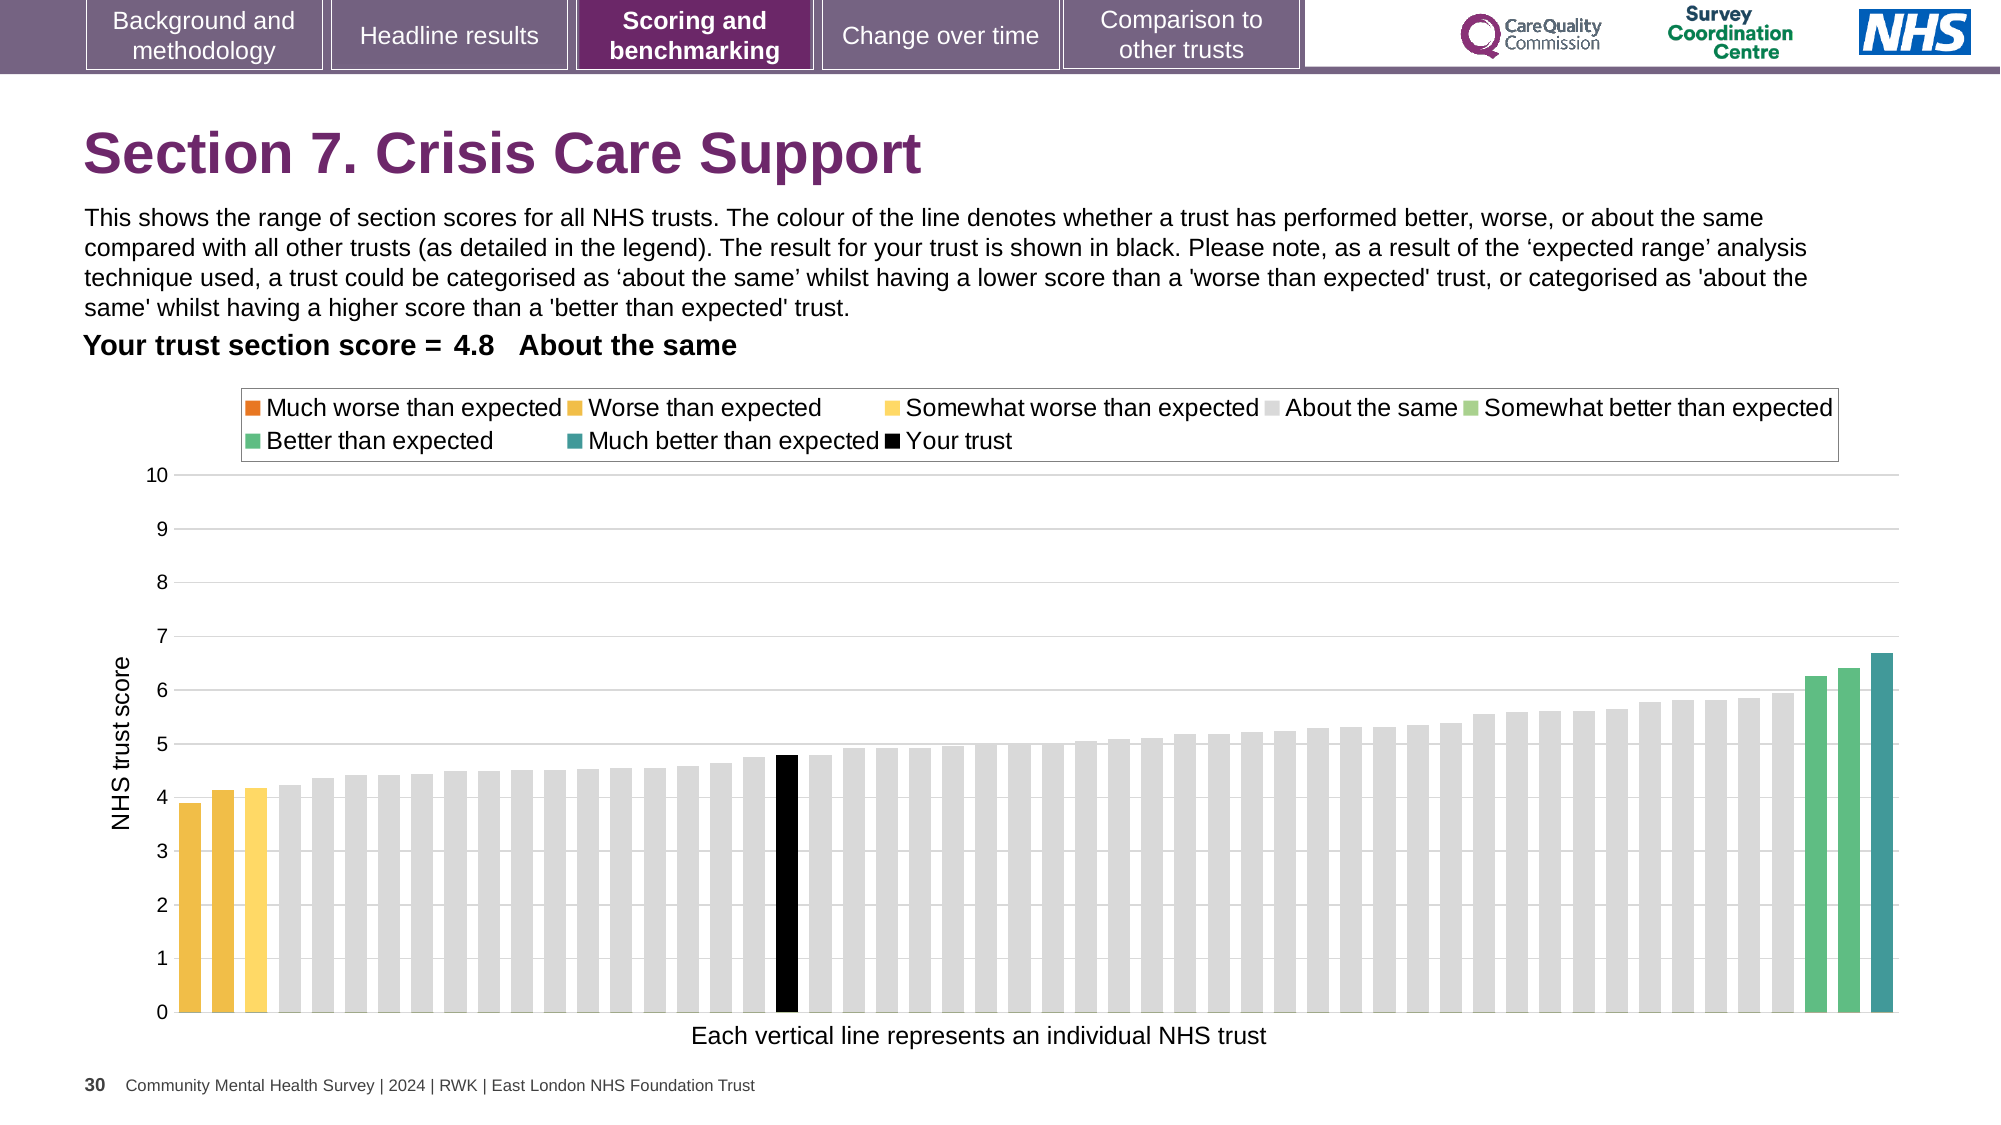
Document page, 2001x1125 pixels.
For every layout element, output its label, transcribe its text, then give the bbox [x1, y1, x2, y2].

table_header About the same [518, 323, 1807, 369]
chart [99, 369, 1923, 1036]
text_box This shows the range of section scores for all NHS trusts. The colour of the line denotes whether a trust has performed better, worse, or about the same compared with all other trusts (as detailed in the legend). The result for your trust is shown in black. Please note, as a result of the ‘expected range’ analysis technique used, a trust could be categorised as ‘about the same’ whilst having a lower score than a 'worse than expected' trust, or categorised as 'about the same' whilst having a higher score than a 'better than expected' trust. [69, 194, 1890, 329]
title Section 7. Crisis Care Support [68, 100, 1942, 209]
picture [1859, 9, 1971, 55]
table_header Your trust section score = [53, 323, 448, 370]
picture [1460, 13, 1602, 59]
picture [1666, 3, 1794, 61]
text_box 30 [84, 1065, 122, 1125]
text_box Each vertical line represents an individual NHS trust [676, 1036, 1283, 1058]
table_header 4.8 [448, 323, 518, 369]
